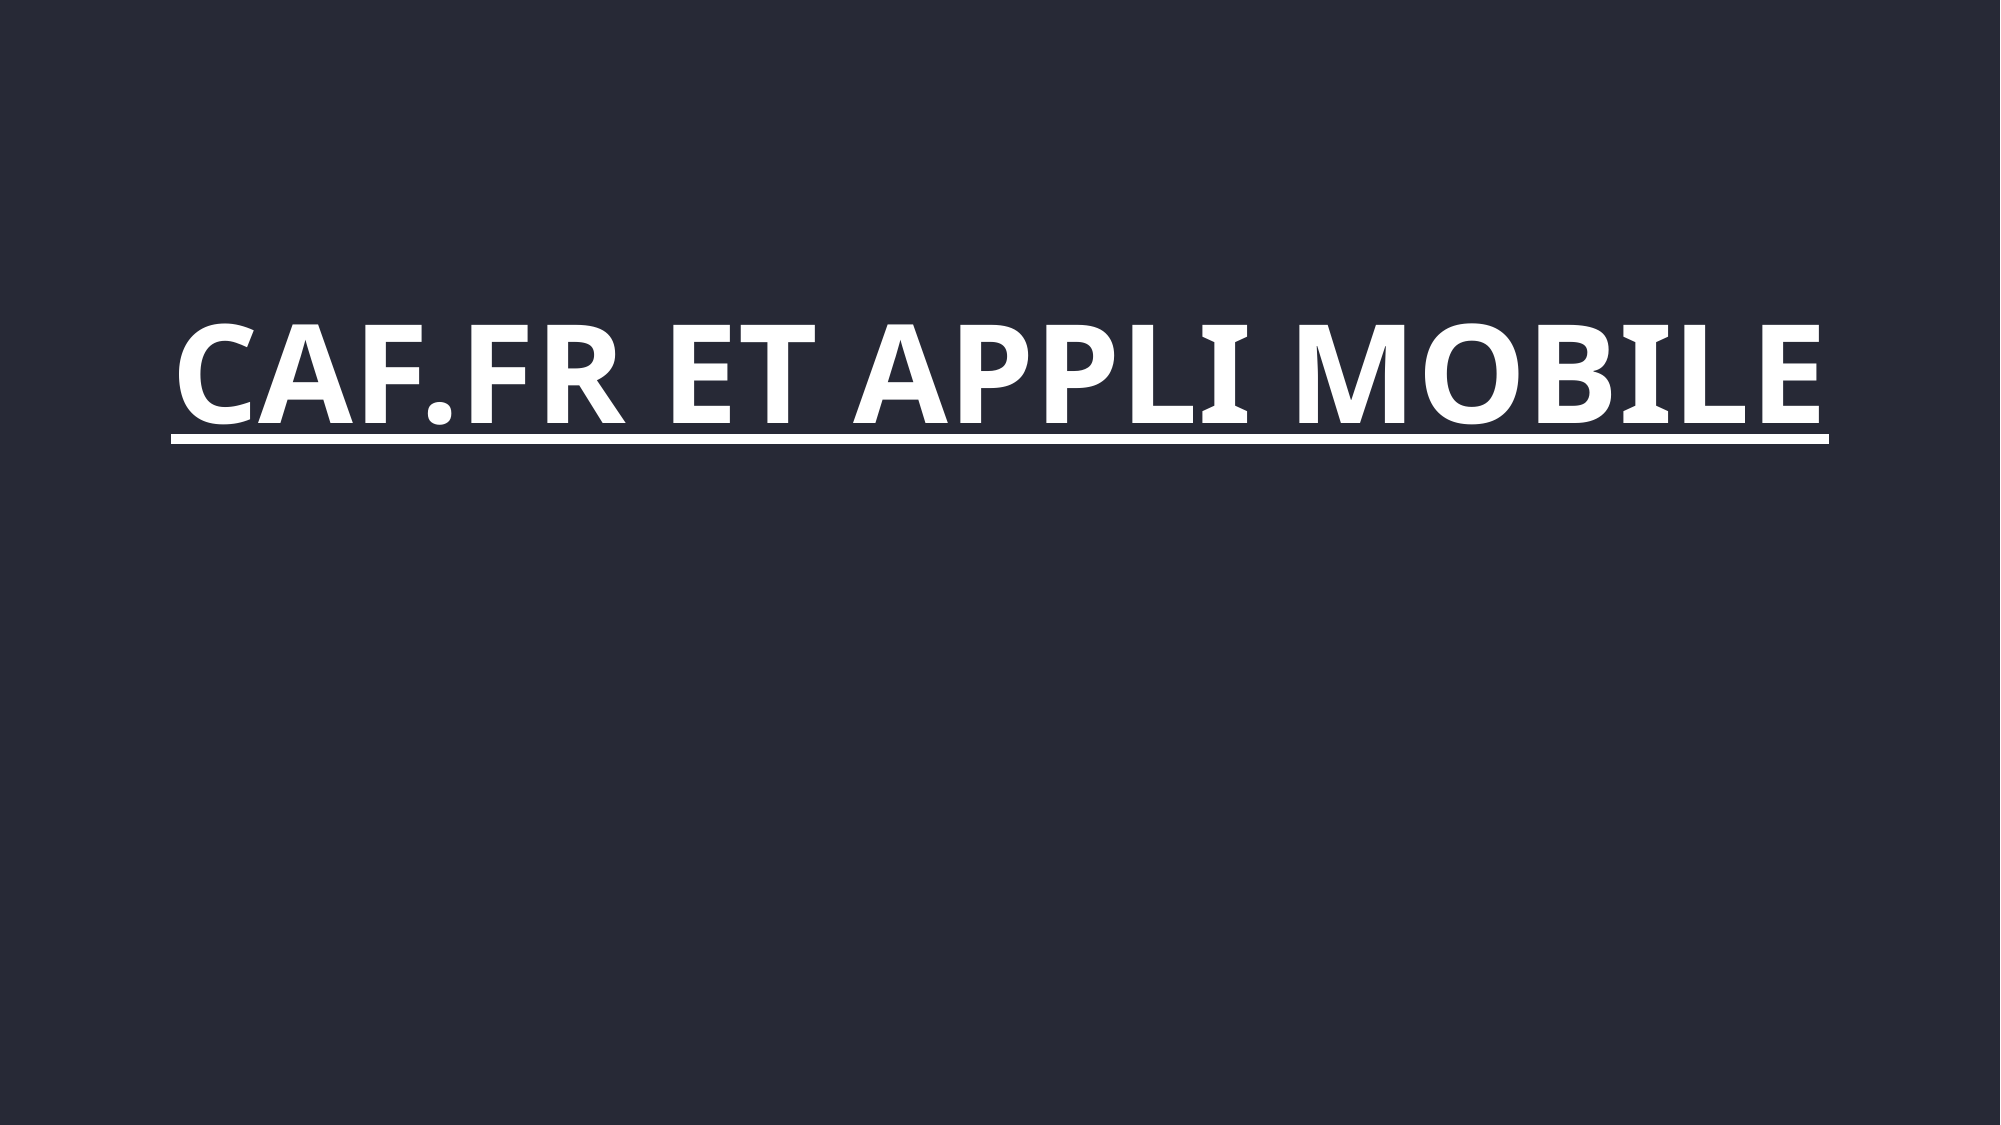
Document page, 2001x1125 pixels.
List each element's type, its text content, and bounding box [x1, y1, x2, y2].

title caf.fr ET APPLI MOBILE [110, 243, 1890, 616]
